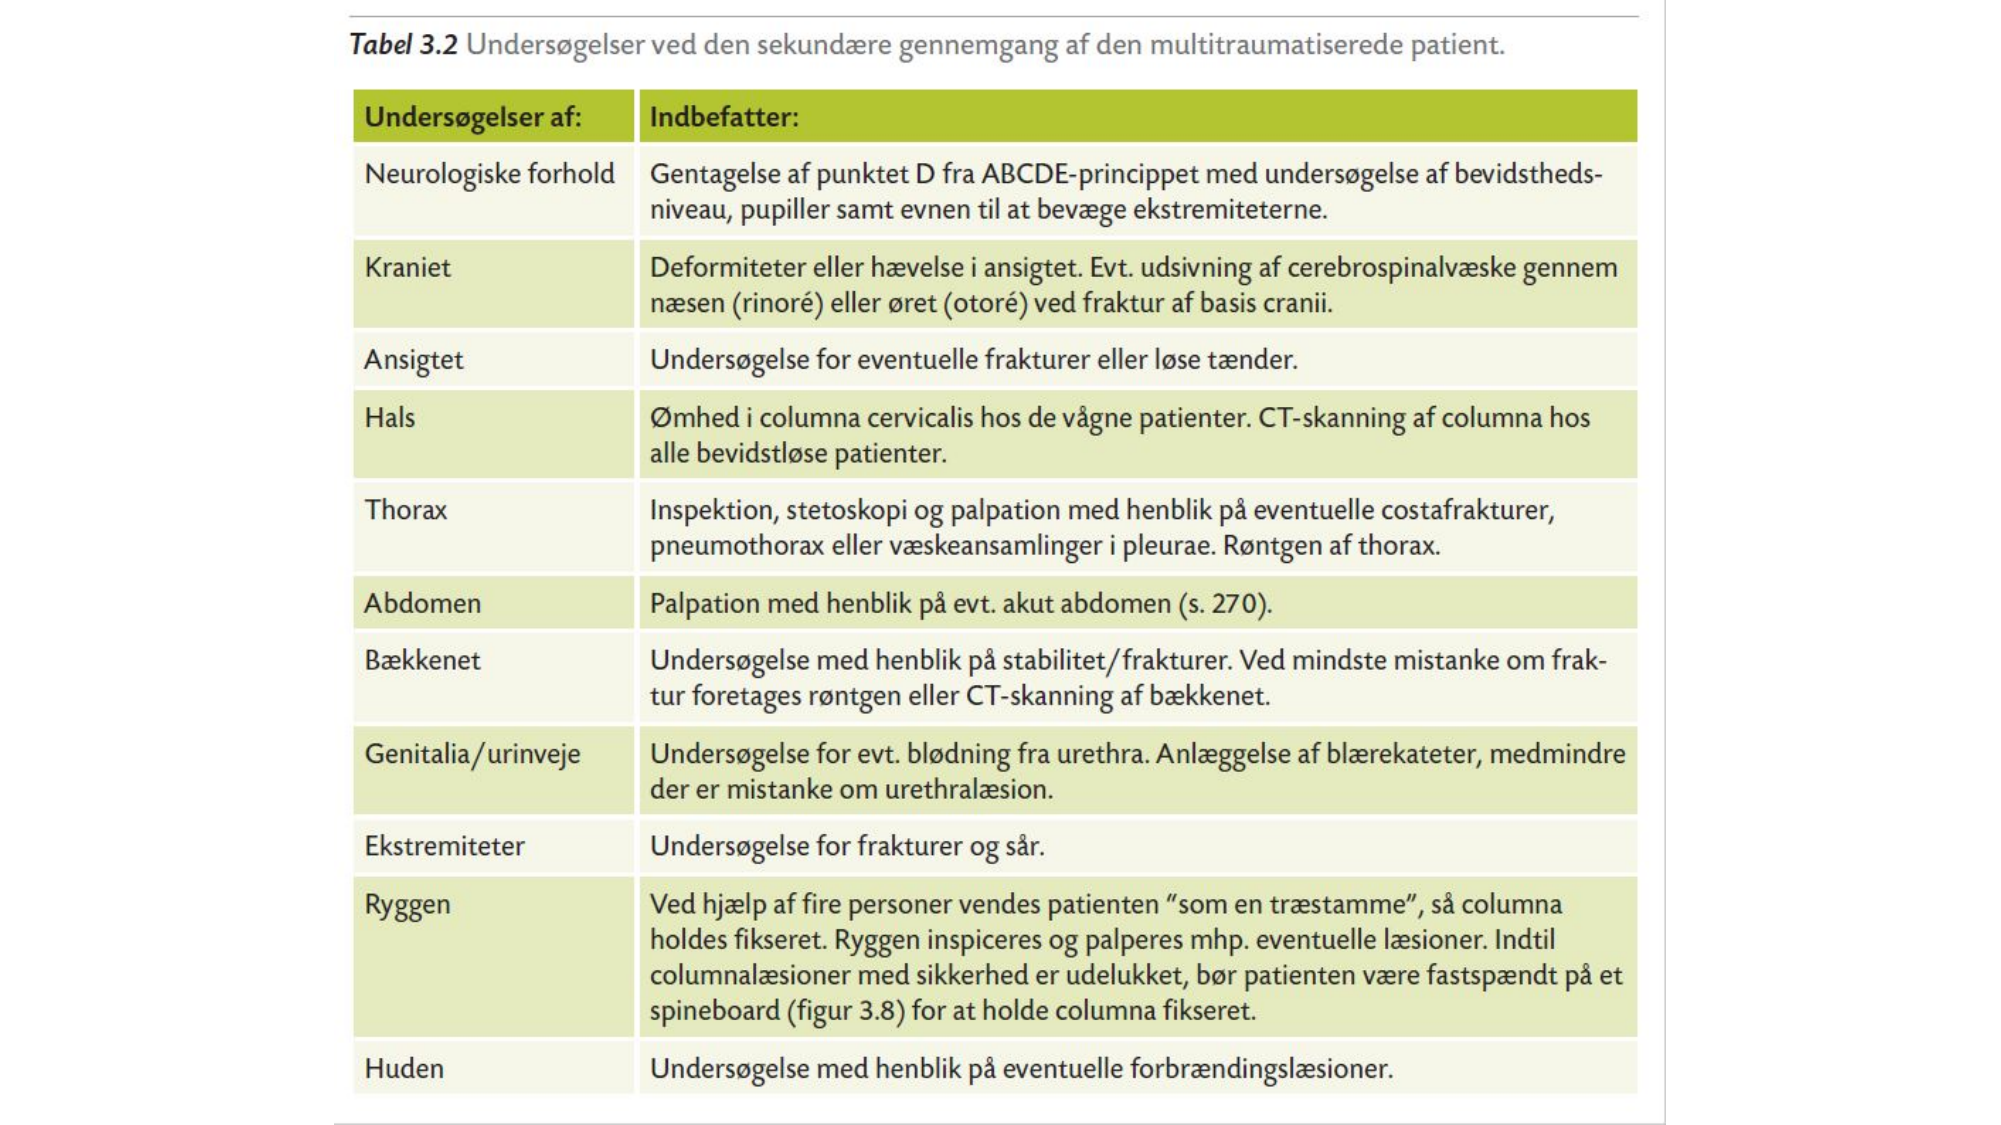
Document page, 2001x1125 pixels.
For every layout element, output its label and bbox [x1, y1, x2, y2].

picture [334, 0, 1666, 1125]
